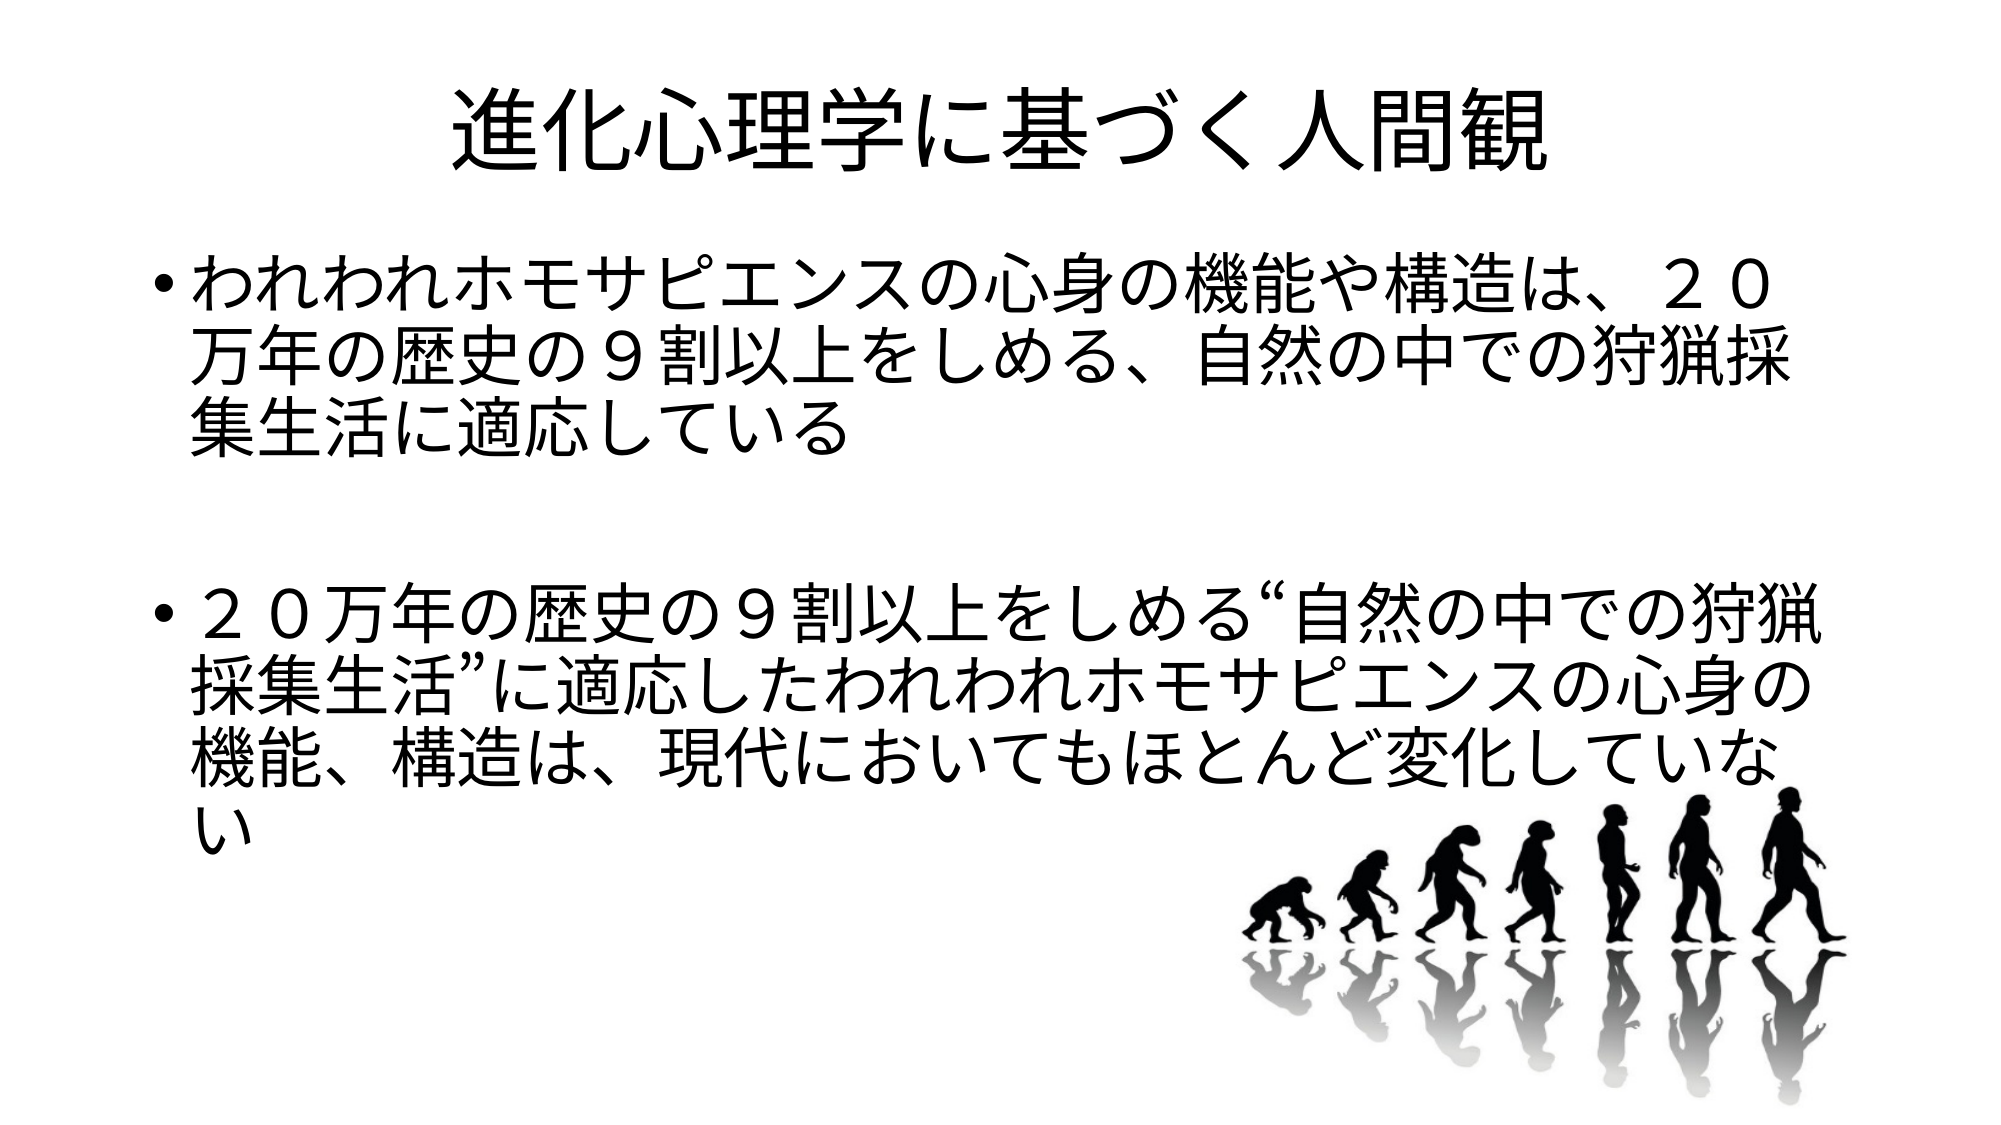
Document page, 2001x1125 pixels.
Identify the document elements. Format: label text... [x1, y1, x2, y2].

picture [1226, 762, 1863, 1125]
title 進化心理学に基づく人間観 [137, 25, 1863, 243]
list われわれホモサピエンスの心身の機能や構造は、２０万年の歴史の９割以上をしめる、自然の中での狩猟採集生活に適応している ２０万年の歴史の９割以上をしめる“自然の中での狩猟採集生活”に適応したわれわれホモサピエンスの心身の機能、構造は、現代においてもほとんど変化していない [137, 243, 1863, 957]
